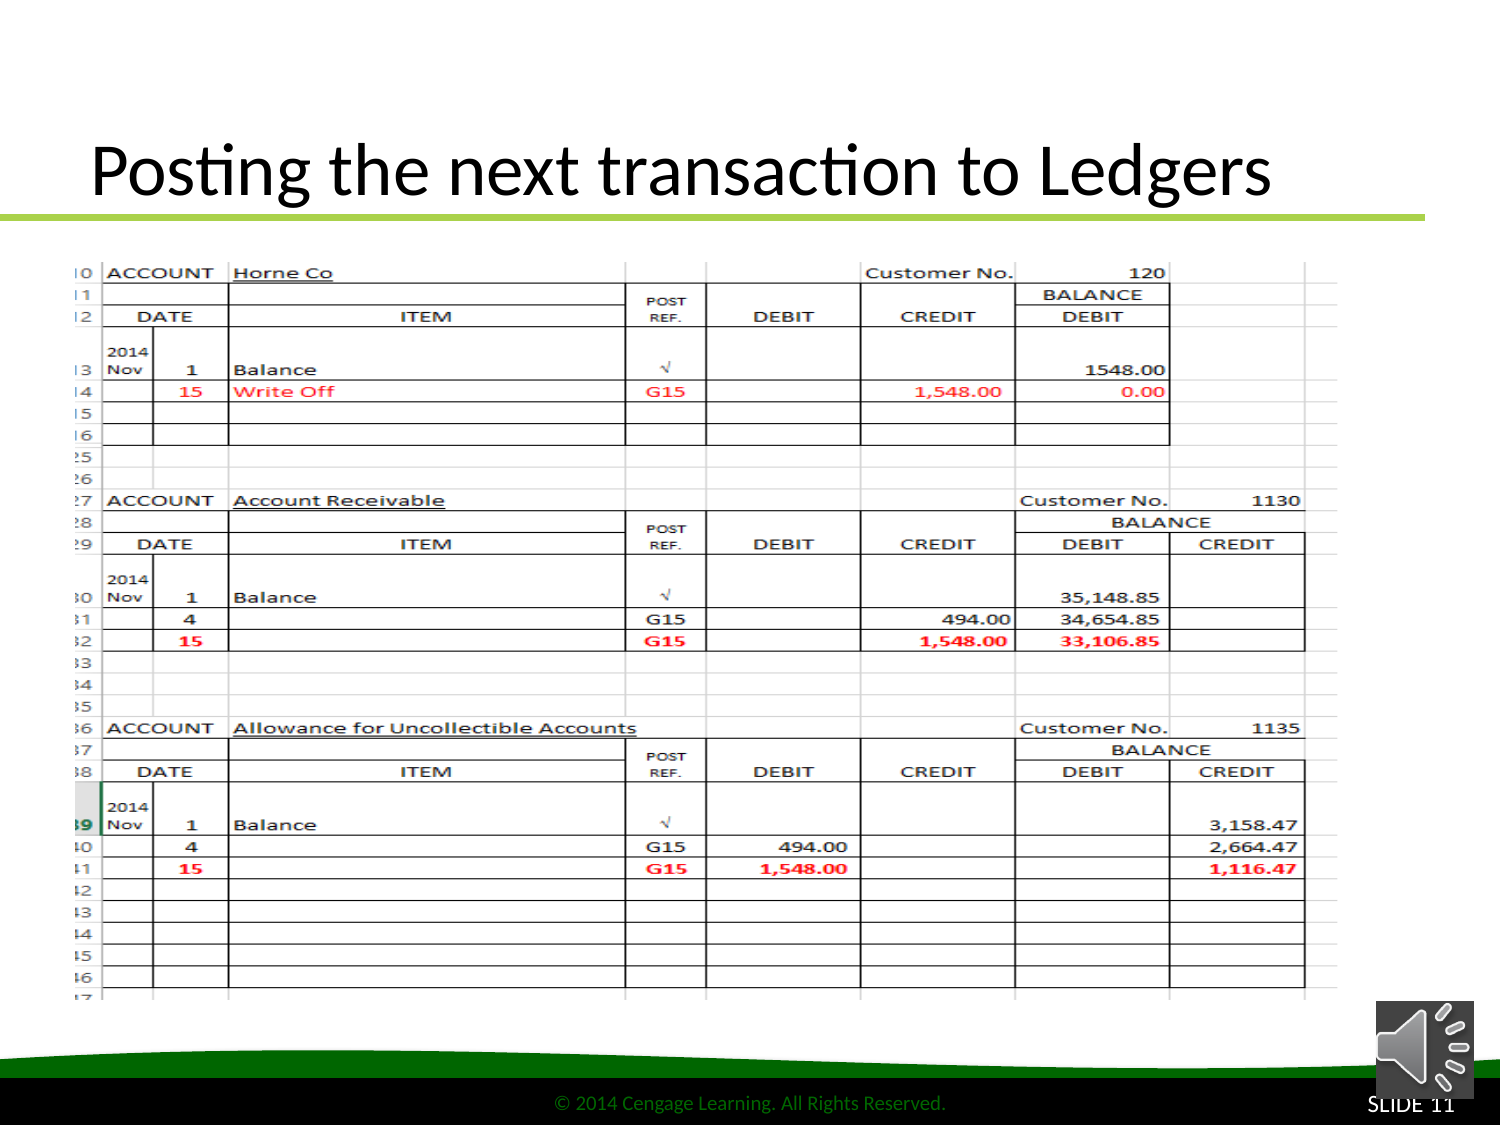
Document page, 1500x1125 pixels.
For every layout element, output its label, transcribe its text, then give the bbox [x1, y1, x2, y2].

picture [74, 262, 1338, 1001]
title Posting the next transaction to Ledgers [75, 29, 1350, 218]
picture [1374, 999, 1476, 1101]
slide_number SLIDE 11 [1170, 1080, 1470, 1125]
